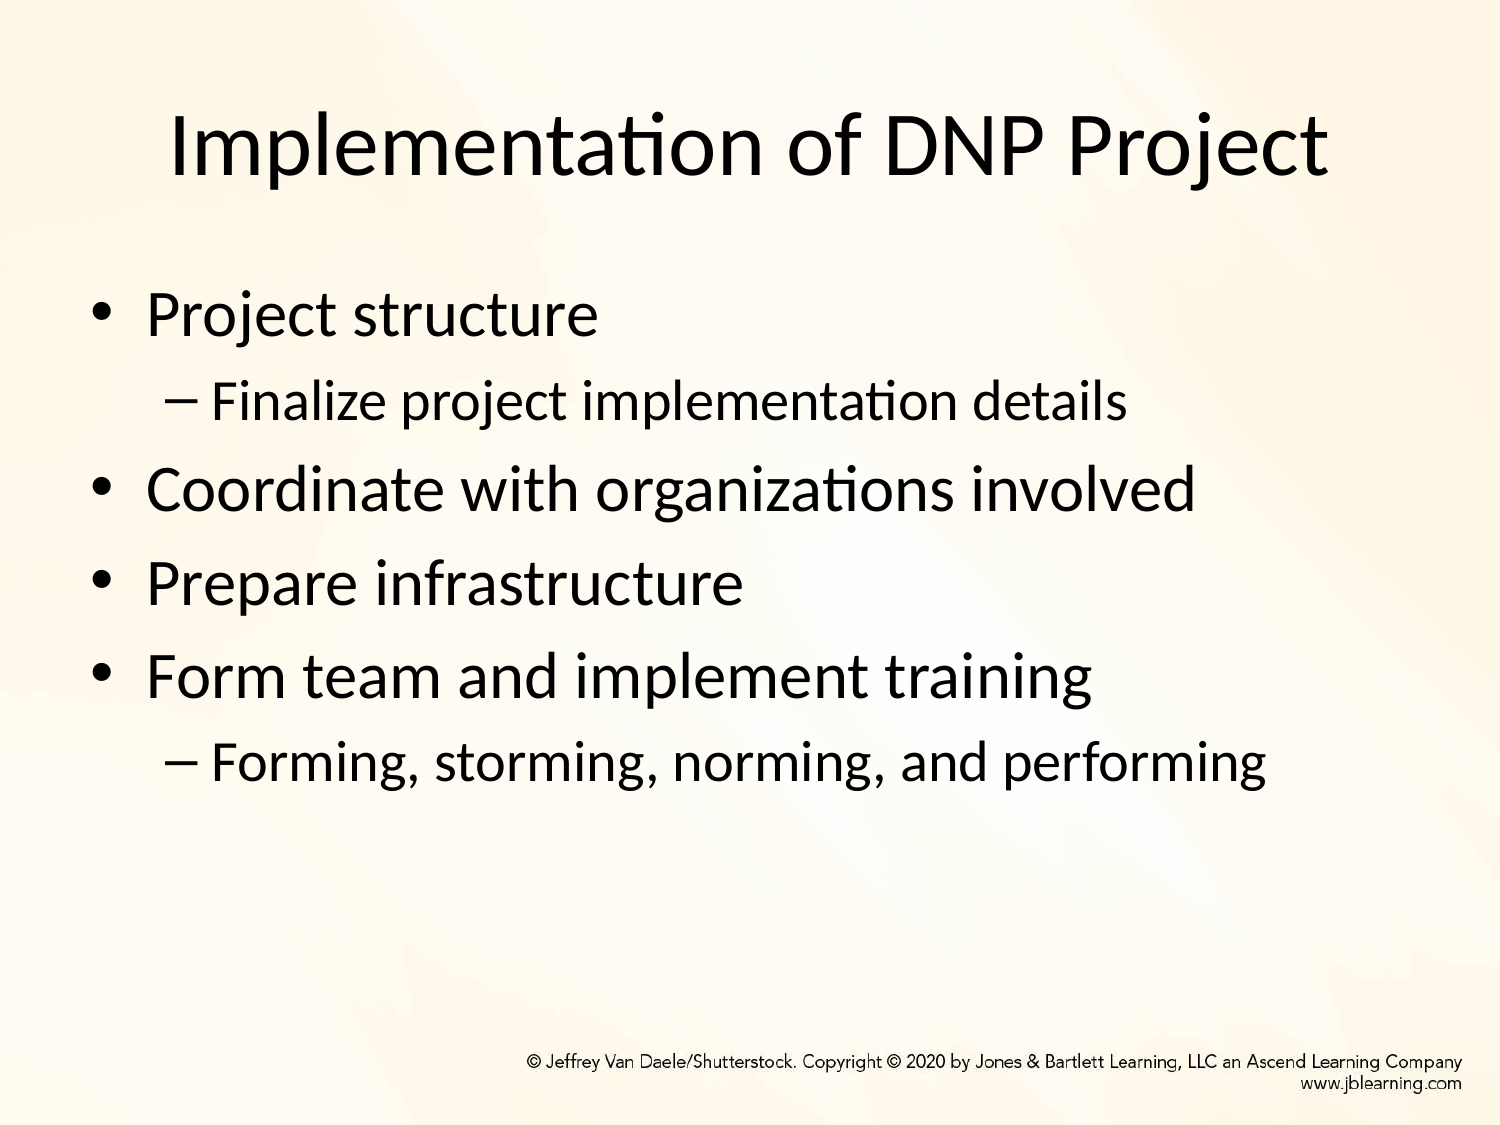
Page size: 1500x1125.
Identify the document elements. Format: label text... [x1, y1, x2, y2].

picture [0, 0, 1500, 1125]
list Project structure Finalize project implementation details Coordinate with organizations involved Prepare infrastructure Form team and implement training Forming, storming, norming, and performing [75, 262, 1425, 1005]
title Implementation of DNP Project [75, 45, 1425, 233]
